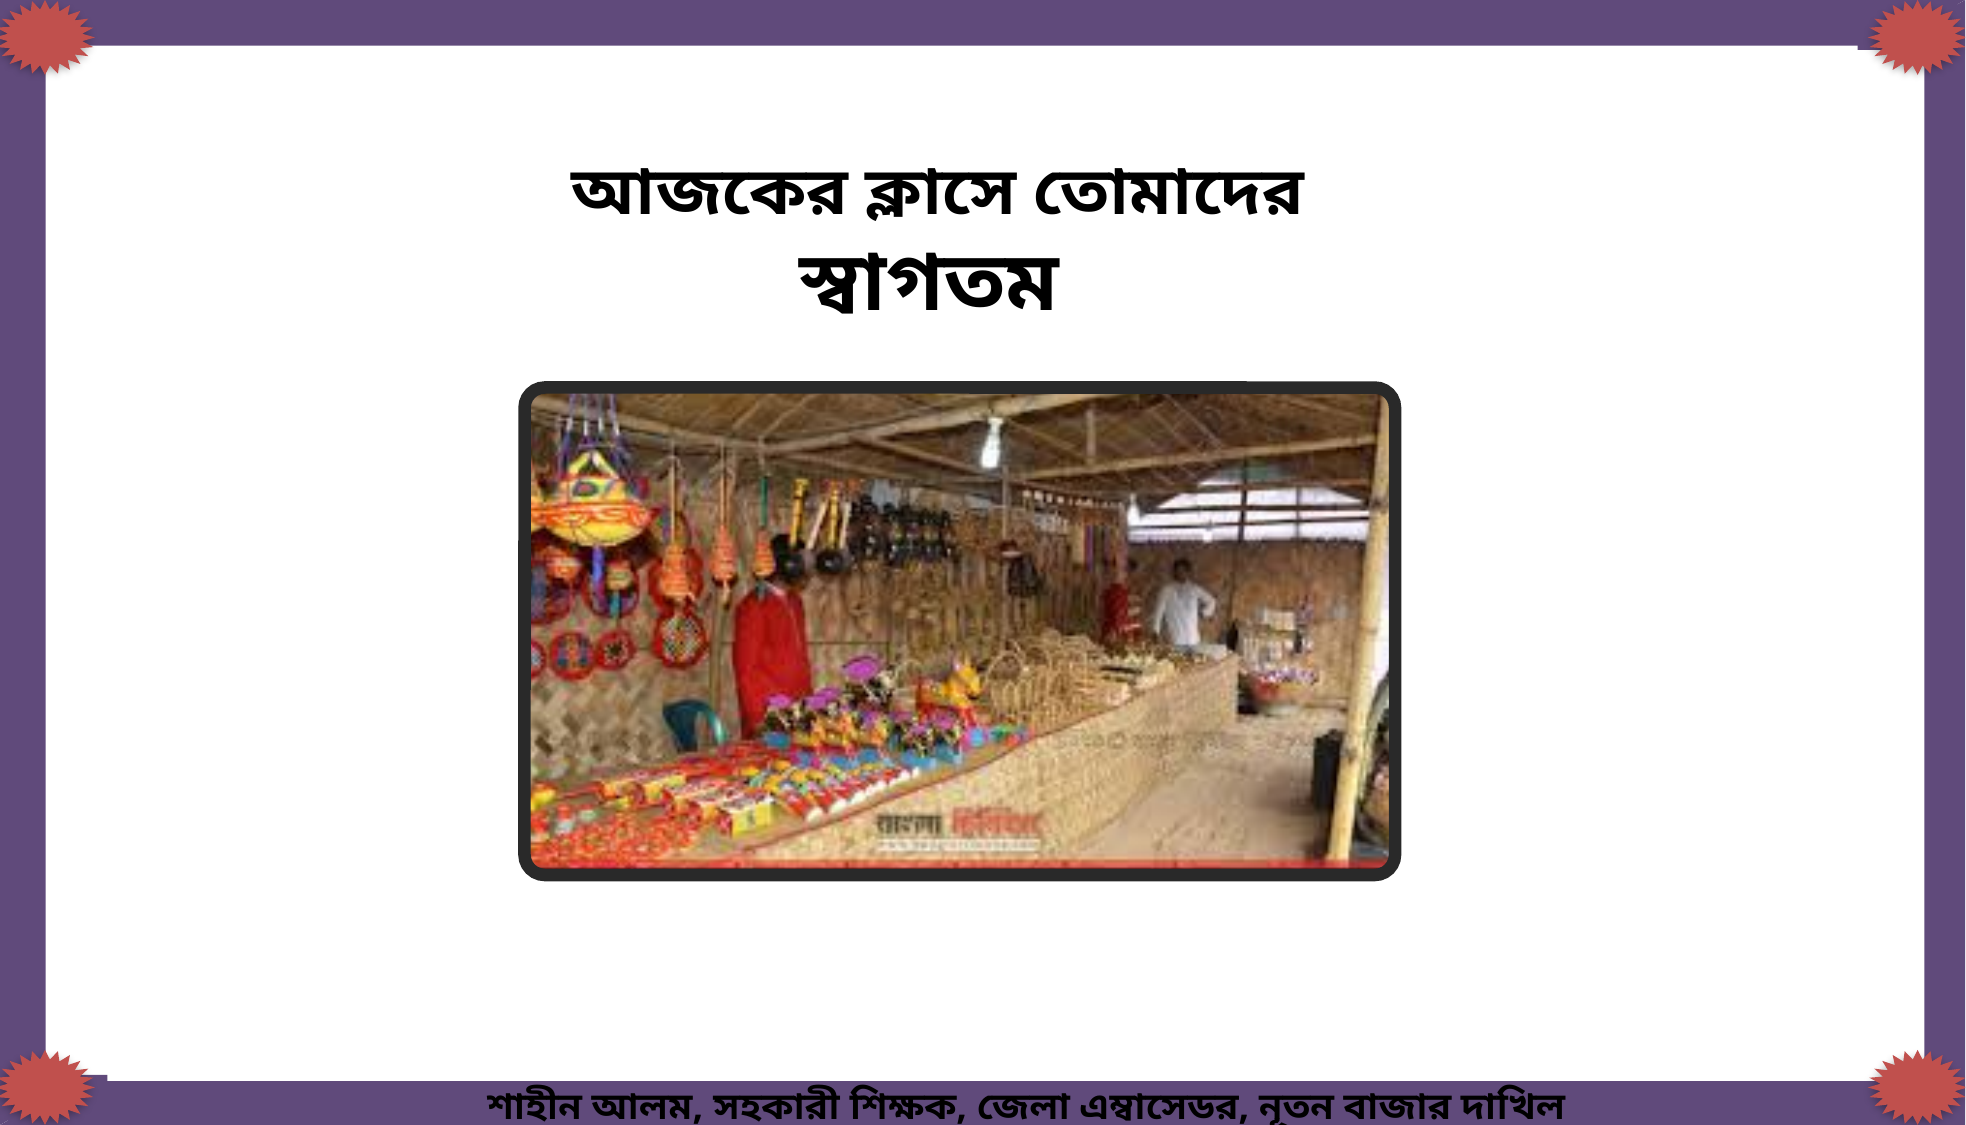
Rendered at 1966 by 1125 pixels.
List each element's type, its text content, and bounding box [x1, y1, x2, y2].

text_box আজকের ক্লাসে তোমাদের স্বাগতম [379, 60, 1498, 415]
picture [524, 387, 1396, 876]
